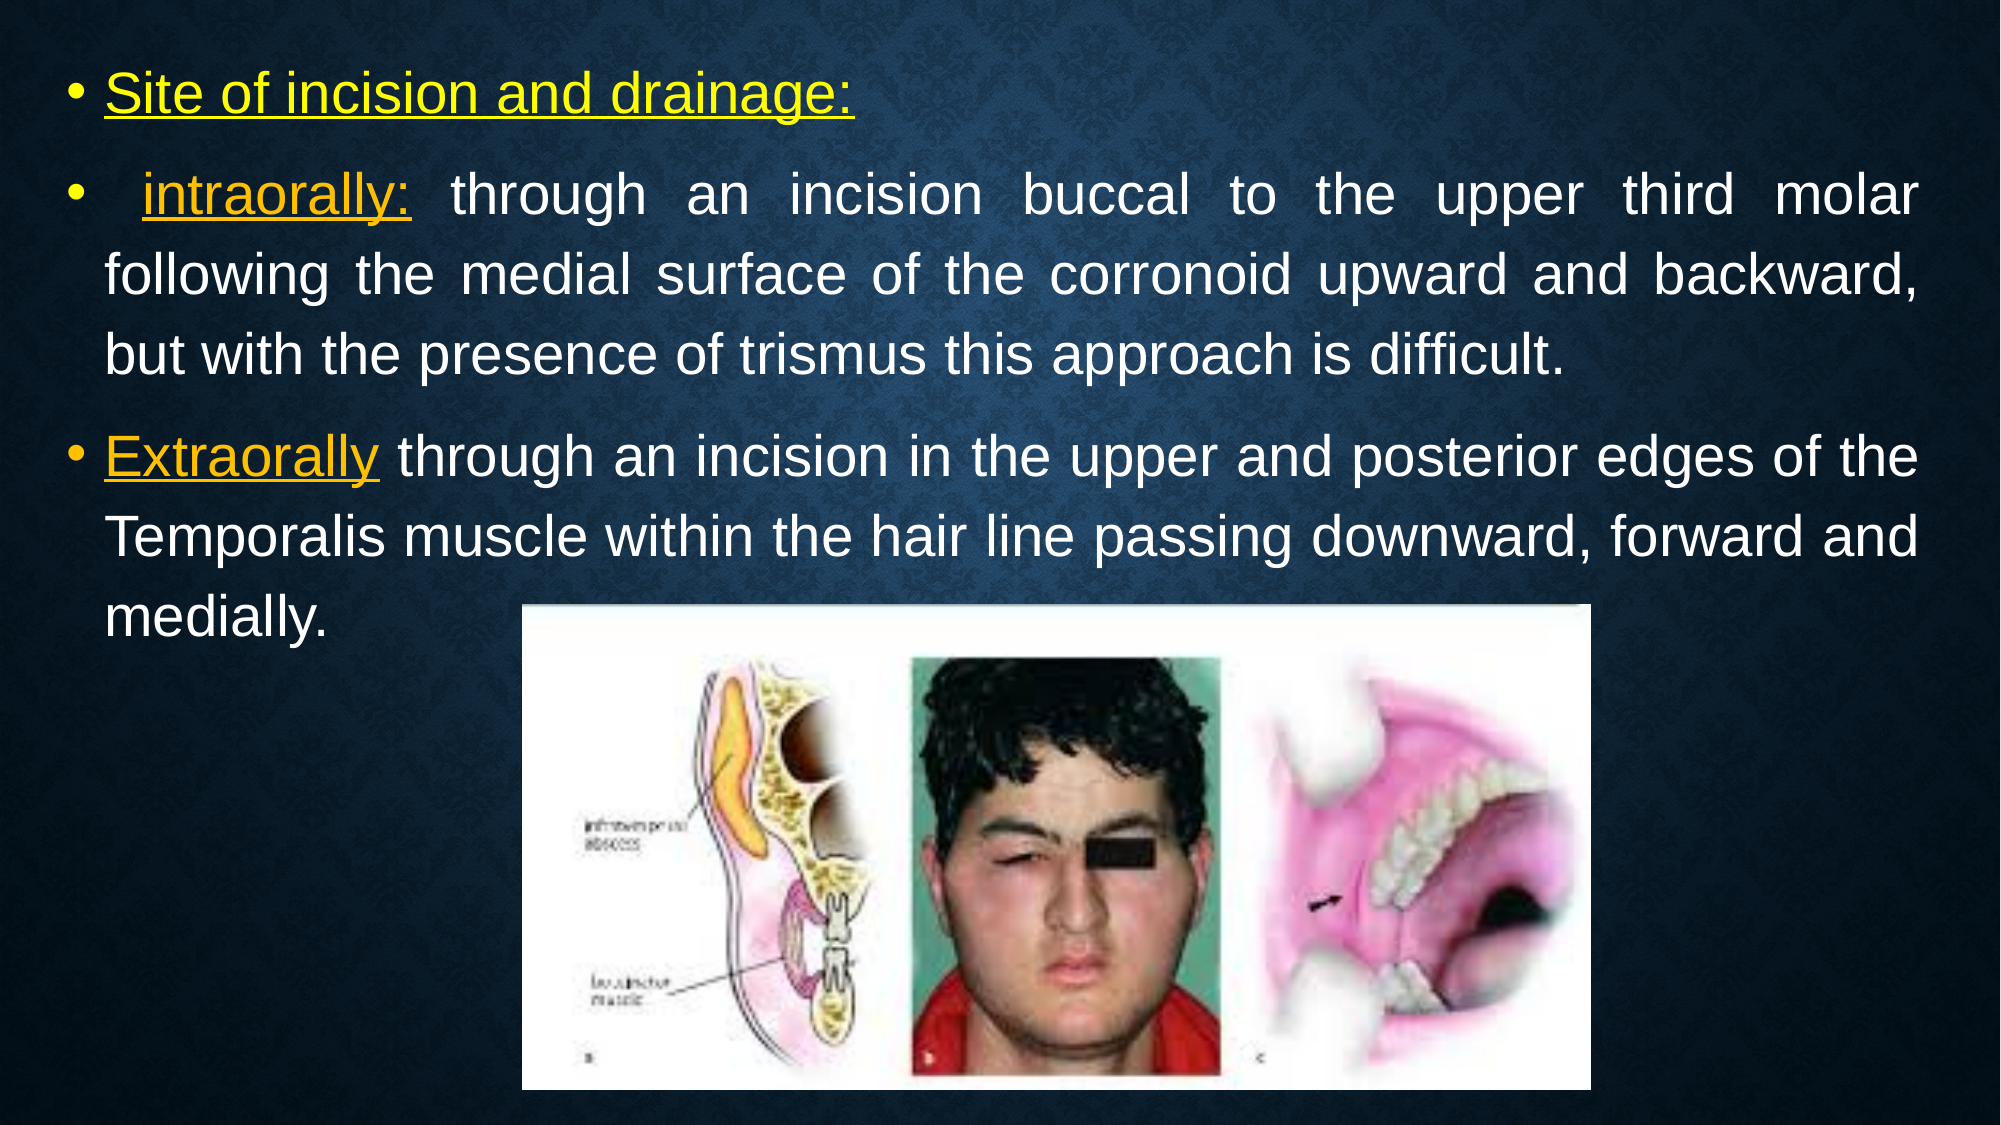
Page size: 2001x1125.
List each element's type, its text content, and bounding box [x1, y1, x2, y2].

picture [522, 604, 1592, 1090]
list Site of incision and drainage: intraorally: through an incision buccal to the upper third molar following the medial surface of the corronoid upward and backward, but with the presence of trismus this approach is difficult. Extraorally through an incision in the upper and posterior edges of the Temporalis muscle within the hair line passing downward, forward and medially. [51, 36, 1938, 1065]
